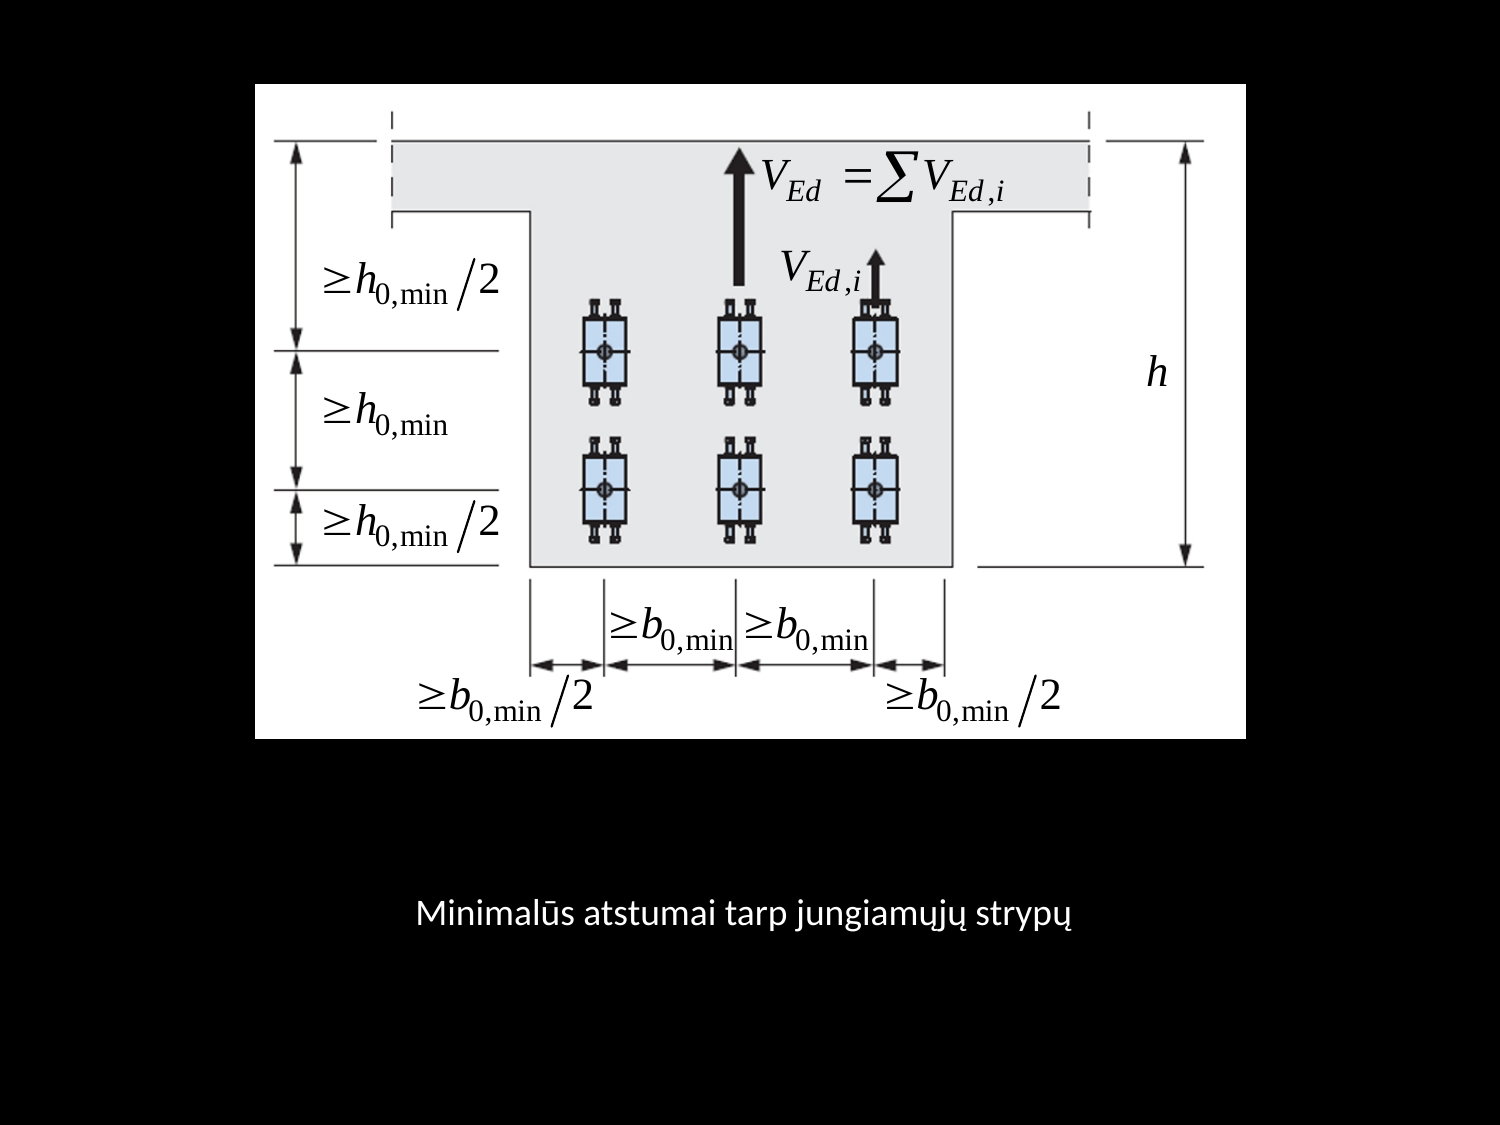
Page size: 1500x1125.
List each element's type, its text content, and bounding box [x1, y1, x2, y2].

list Minimalūs atstumai tarp jungiamųjų strypų [294, 880, 1194, 1013]
picture [241, 70, 1259, 753]
